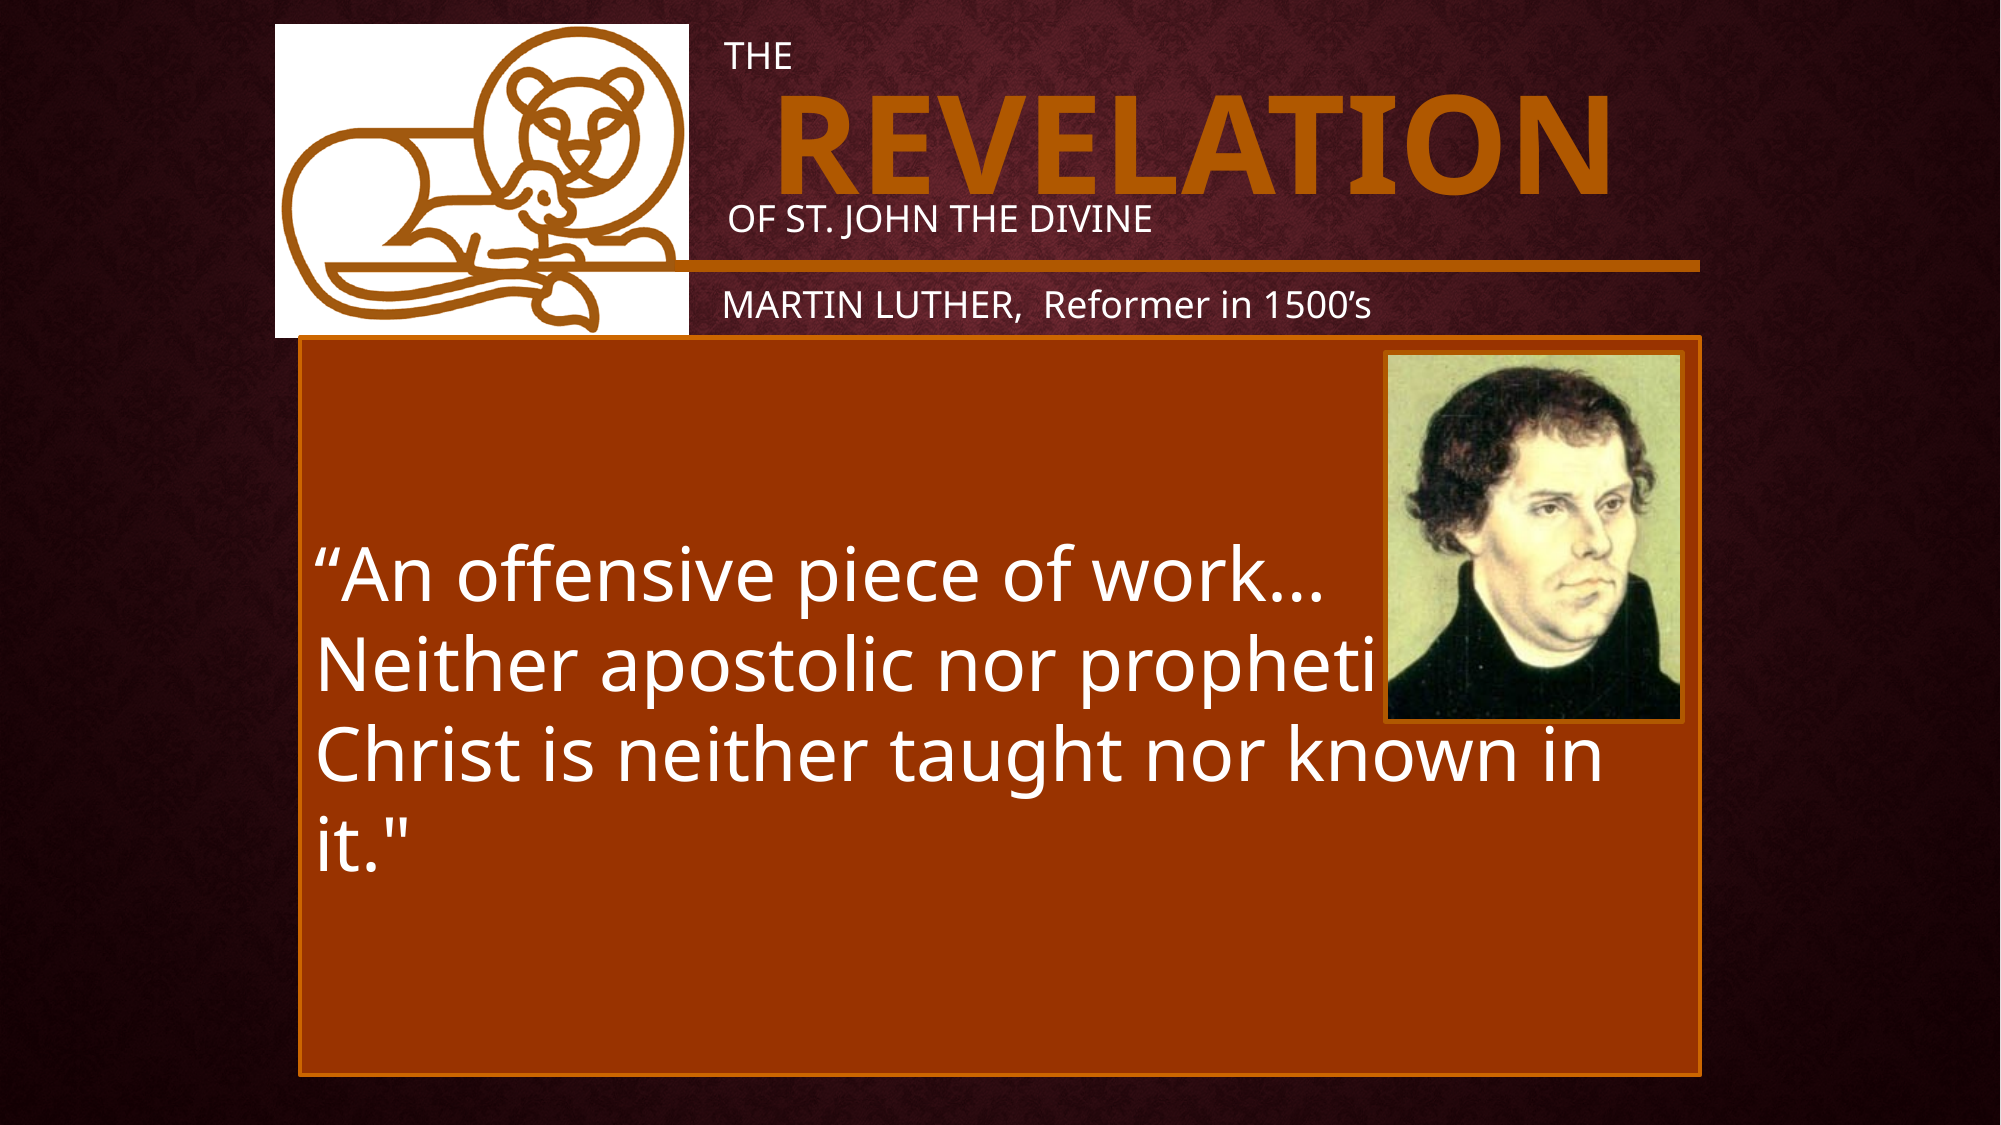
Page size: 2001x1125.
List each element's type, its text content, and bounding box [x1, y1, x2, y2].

text_box THE [709, 24, 808, 85]
text_box MARTIN LUTHER, Reformer in 1500’s [706, 273, 1388, 333]
picture [274, 24, 690, 338]
text_box [696, 258, 1702, 274]
text_box OF ST. JOHN THE DIVINE [712, 187, 1169, 248]
picture [1386, 351, 1681, 720]
text_box REVELATION [754, 50, 1637, 230]
text_box “An offensive piece of work… Neither apostolic nor prophetic… Christ is neither taught nor known in it." [298, 336, 1702, 1076]
